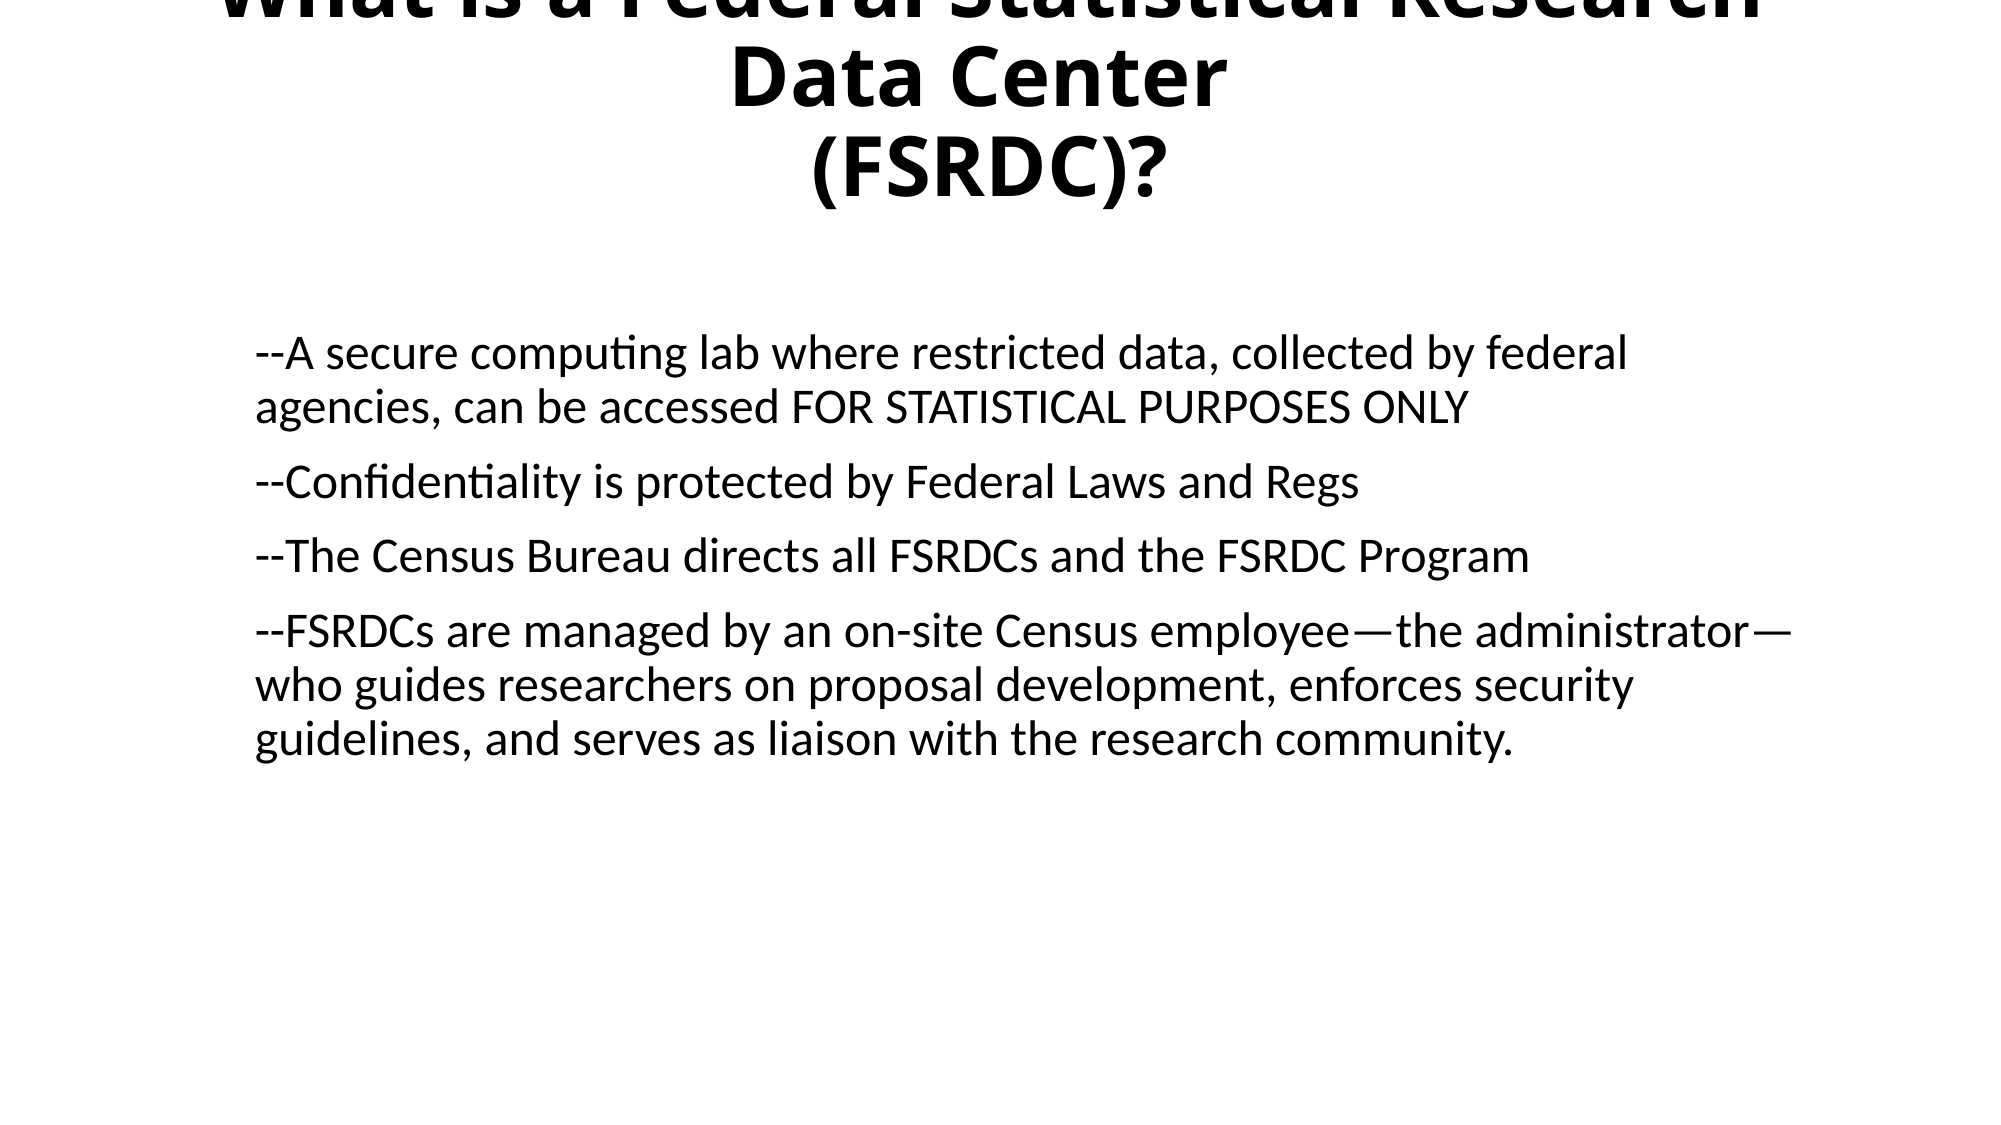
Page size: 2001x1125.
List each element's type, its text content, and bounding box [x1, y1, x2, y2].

title What is a Federal Statistical Research Data Center (FSRDC)? [120, 0, 1860, 223]
subtitle --A secure computing lab where restricted data, collected by federal agencies, can be accessed FOR STATISTICAL PURPOSES ONLY --Confidentiality is protected by Federal Laws and Regs --The Census Bureau directs all FSRDCs and the FSRDC Program --FSRDCs are managed by an on-site Census employee—the administrator—who guides researchers on proposal development, enforces security guidelines, and serves as liaison with the research community. [239, 237, 1829, 1008]
